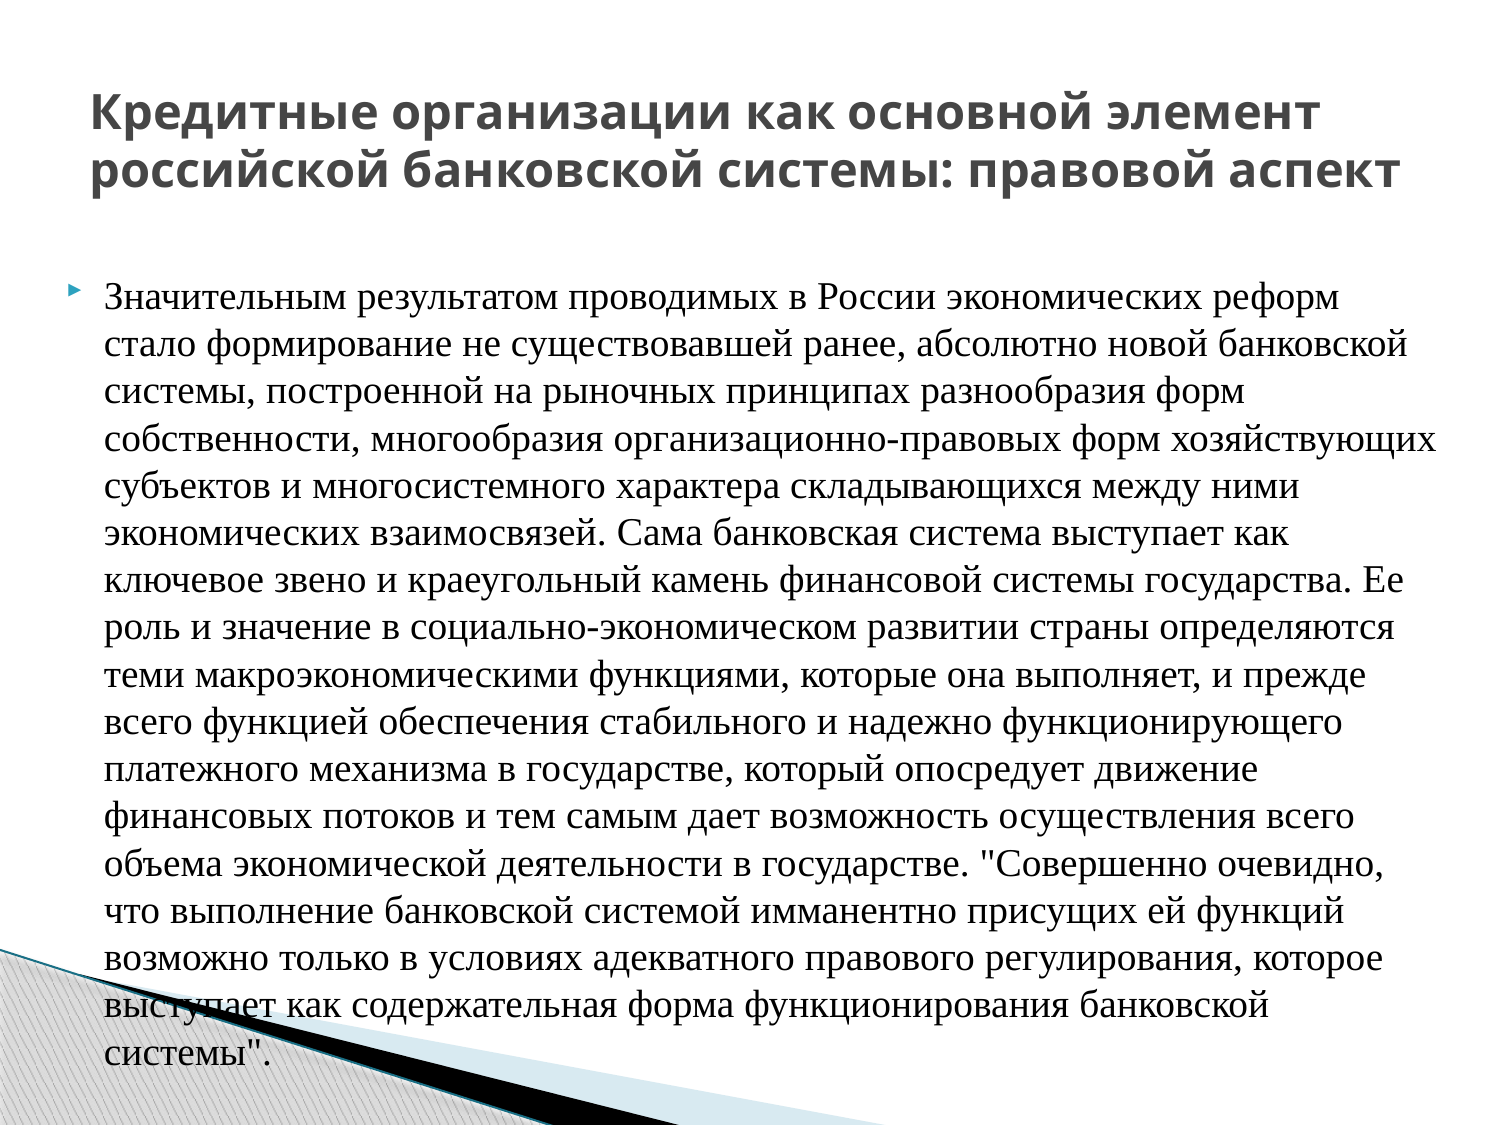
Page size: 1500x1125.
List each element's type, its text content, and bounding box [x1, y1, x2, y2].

title Кредитные организации как основной элемент российской банковской системы: правовой аспект [75, 45, 1425, 233]
list Значительным результатом проводимых в России экономических реформ стало формирование не существовавшей ранее, абсолютно новой банковской системы, построенной на рыночных принципах разнообразия форм собственности, многообразия организационно-правовых форм хозяйствующих субъектов и многосистемного характера складывающихся между ними экономических взаимосвязей. Сама банковская система выступает как ключевое звено и краеугольный камень финансовой системы государства. Ее роль и значение в социально-экономическом развитии страны определяются теми макроэкономическими функциями, которые она выполняет, и прежде всего функцией обеспечения стабильного и надежно функционирующего платежного механизма в государстве, который опосредует движение финансовых потоков и тем самым дает возможность осуществления всего объема экономической деятельности в государстве. "Совершенно очевидно, что выполнение банковской системой имманентно присущих ей функций возможно только в условиях адекватного правового регулирования, которое выступает как содержательная форма функционирования банковской системы". [35, 262, 1454, 1090]
